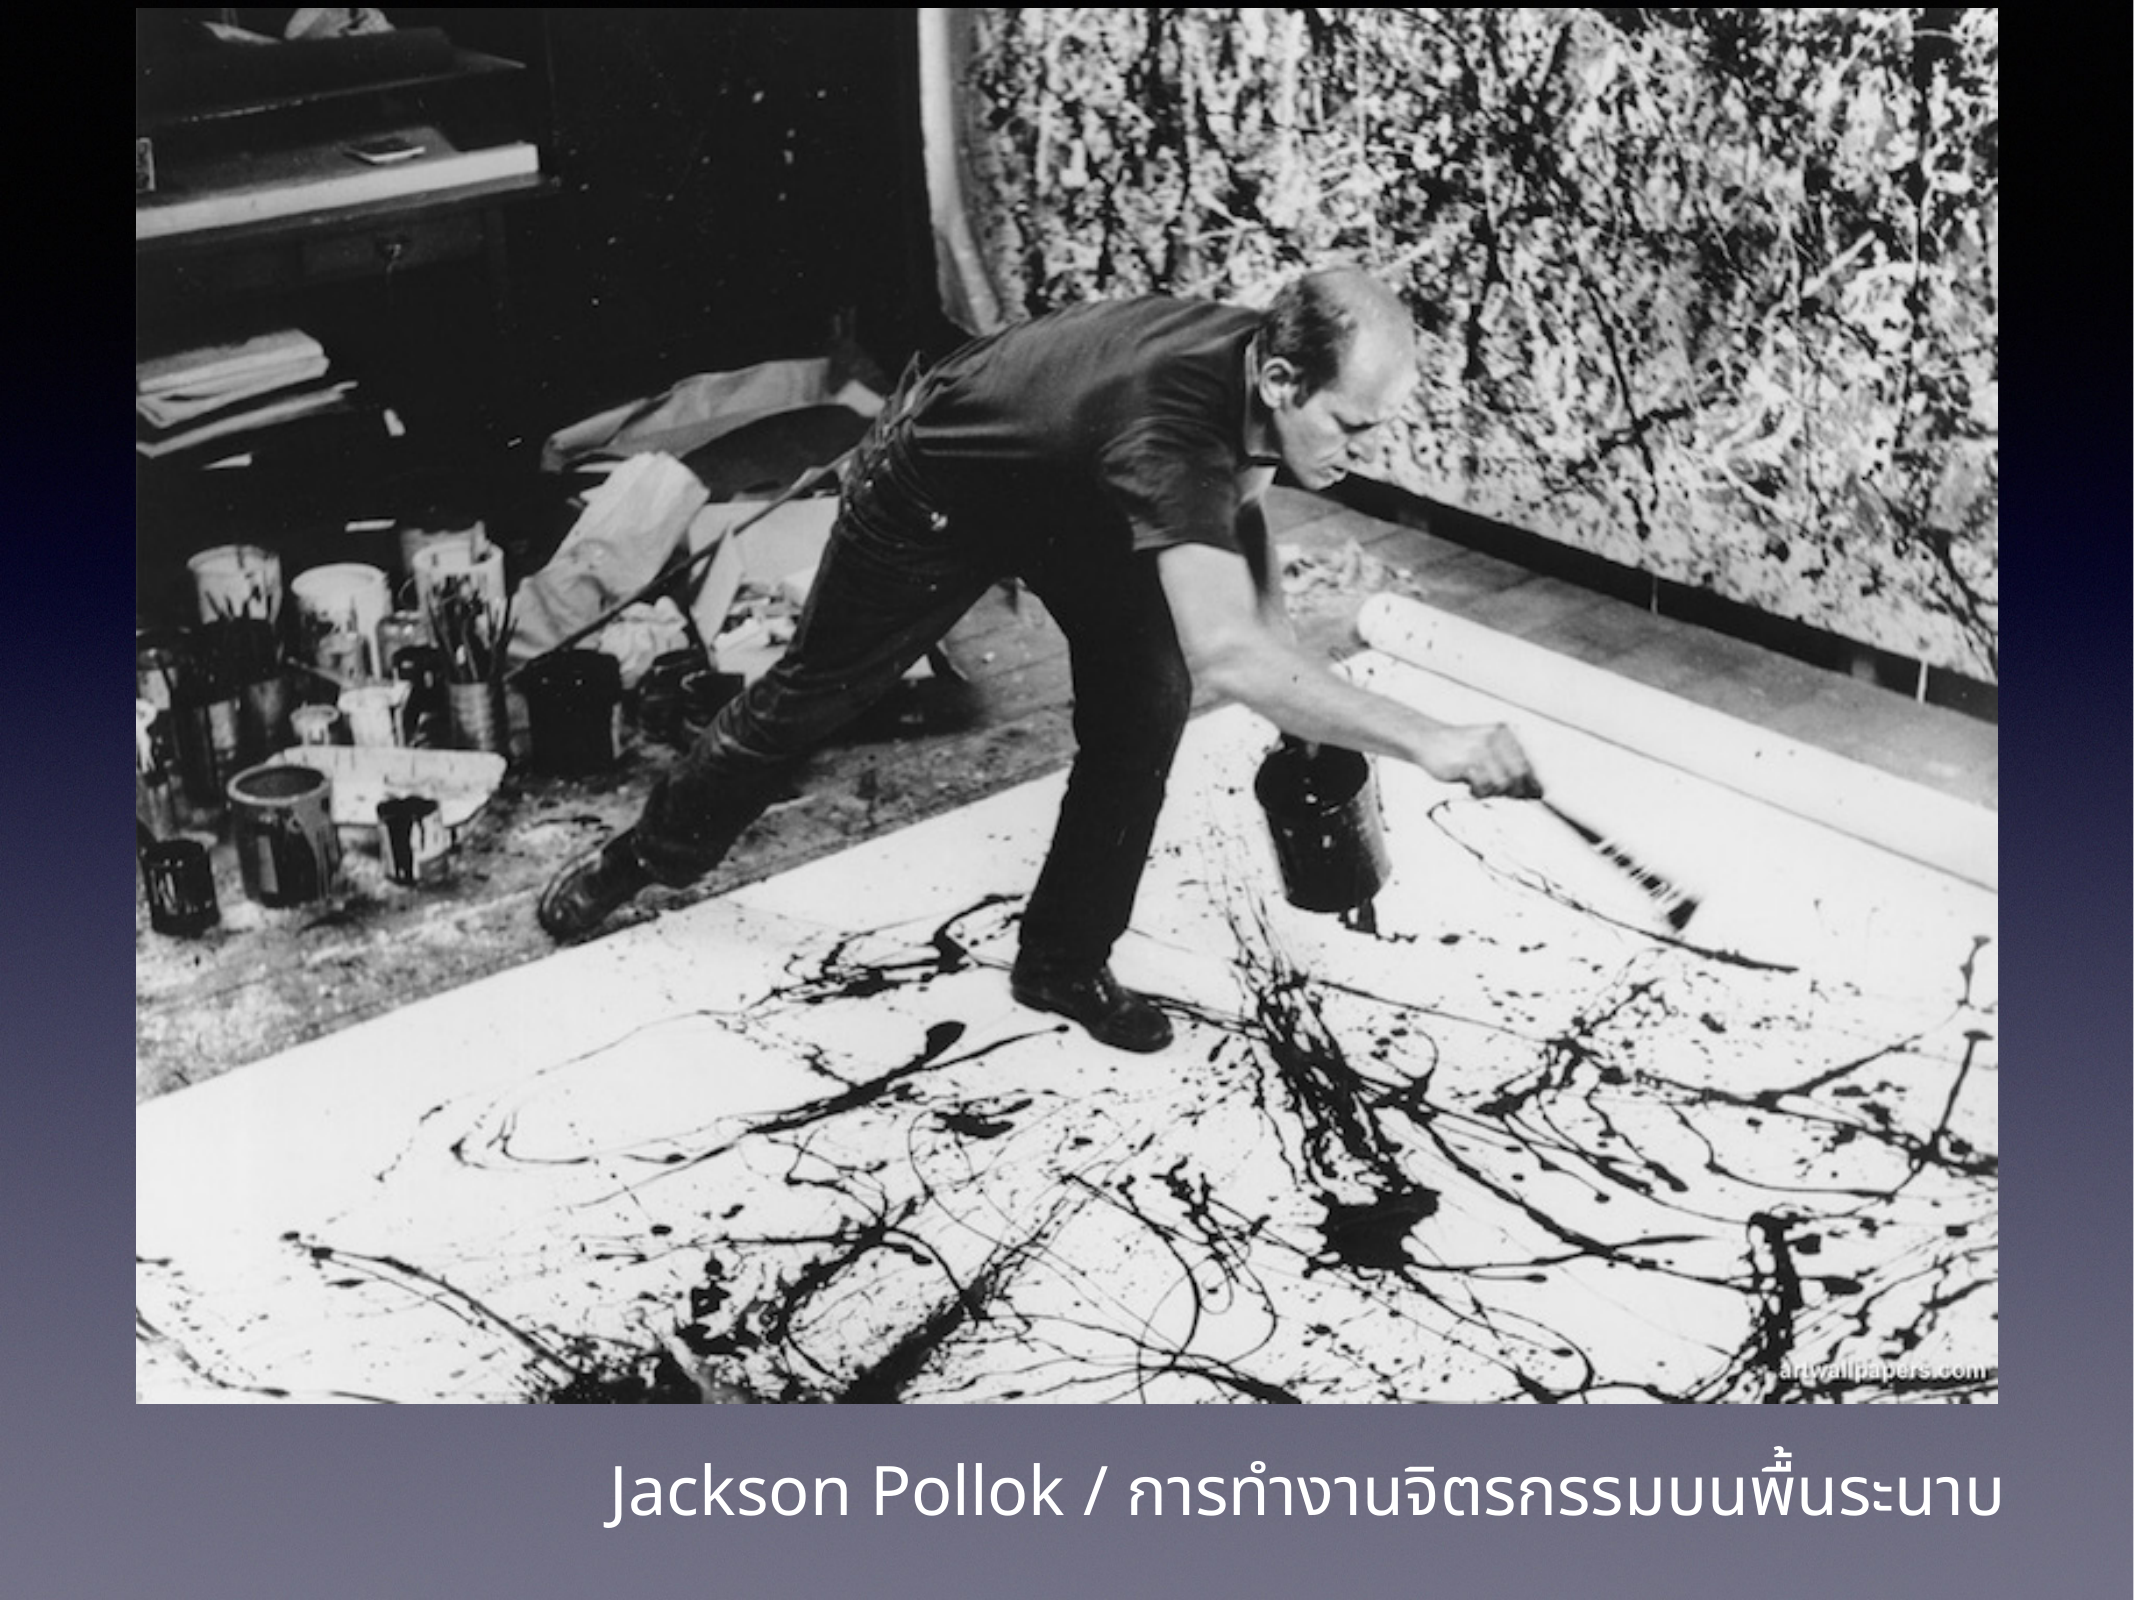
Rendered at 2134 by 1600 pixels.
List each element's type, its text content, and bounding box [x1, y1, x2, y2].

picture [0, 0, 2134, 1600]
subtitle Jackson Pollok / การทำงานจิตรกรรมบนพื้นระนาบ [375, 1438, 2015, 1594]
